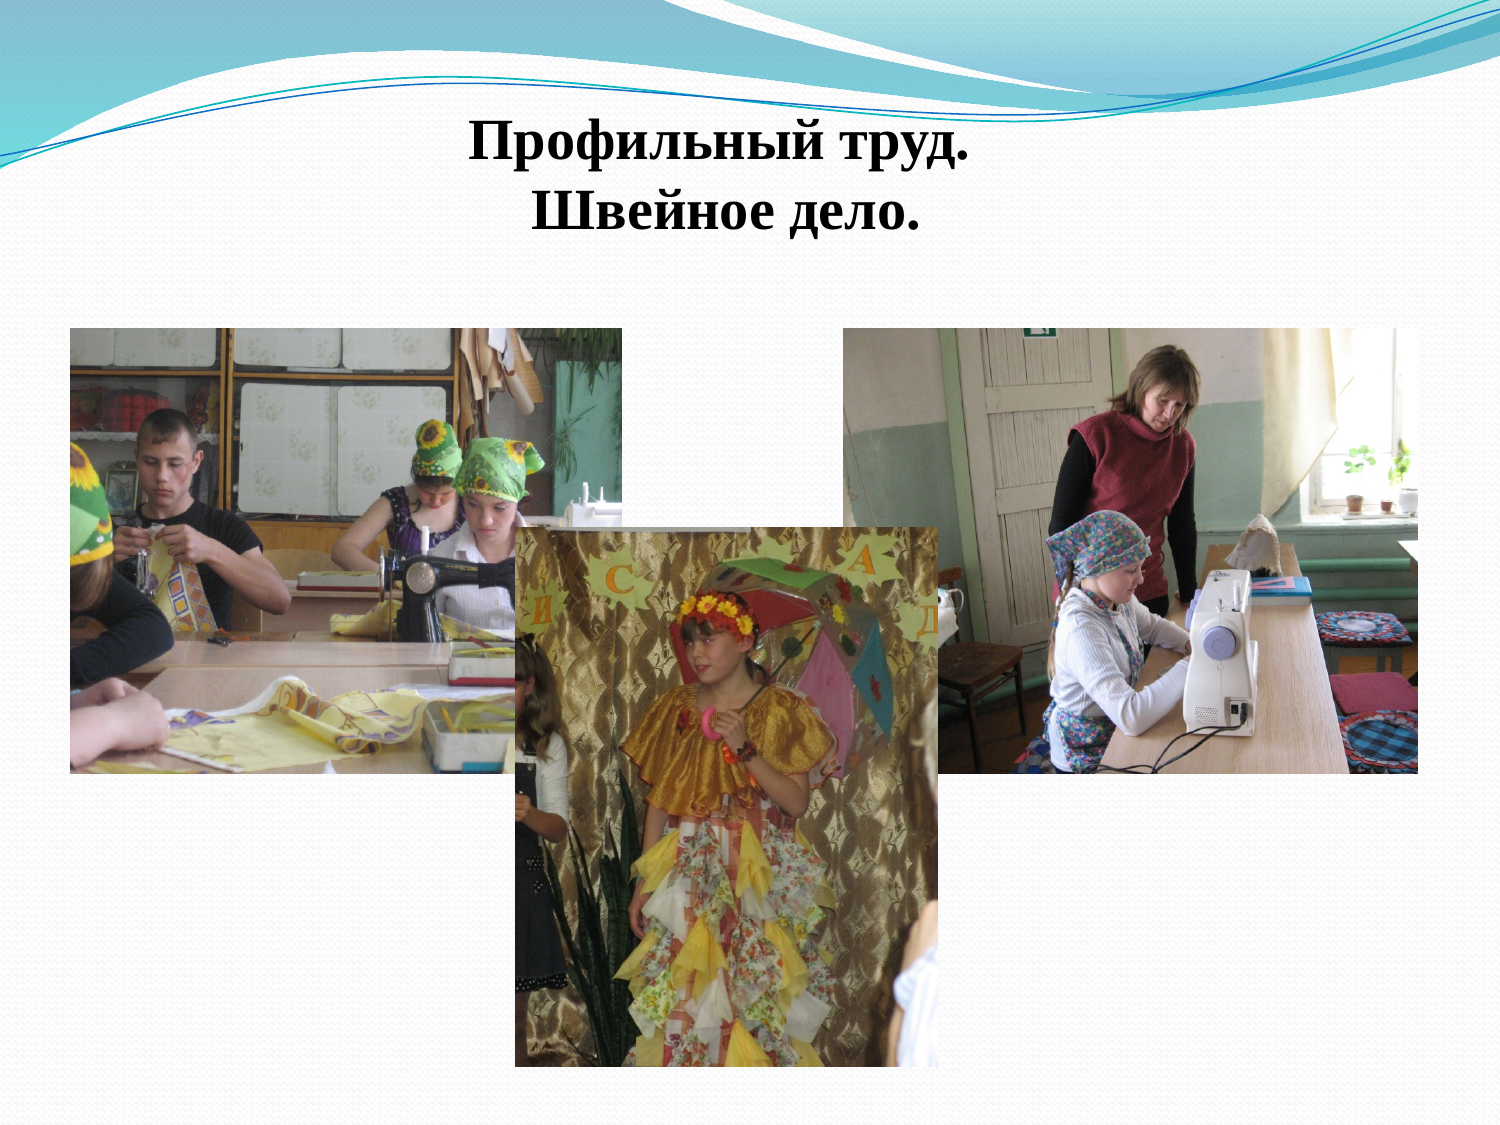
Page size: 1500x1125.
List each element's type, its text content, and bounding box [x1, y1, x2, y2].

picture [70, 327, 1419, 1067]
text_box Профильный труд. Швейное дело. [105, 93, 1348, 249]
